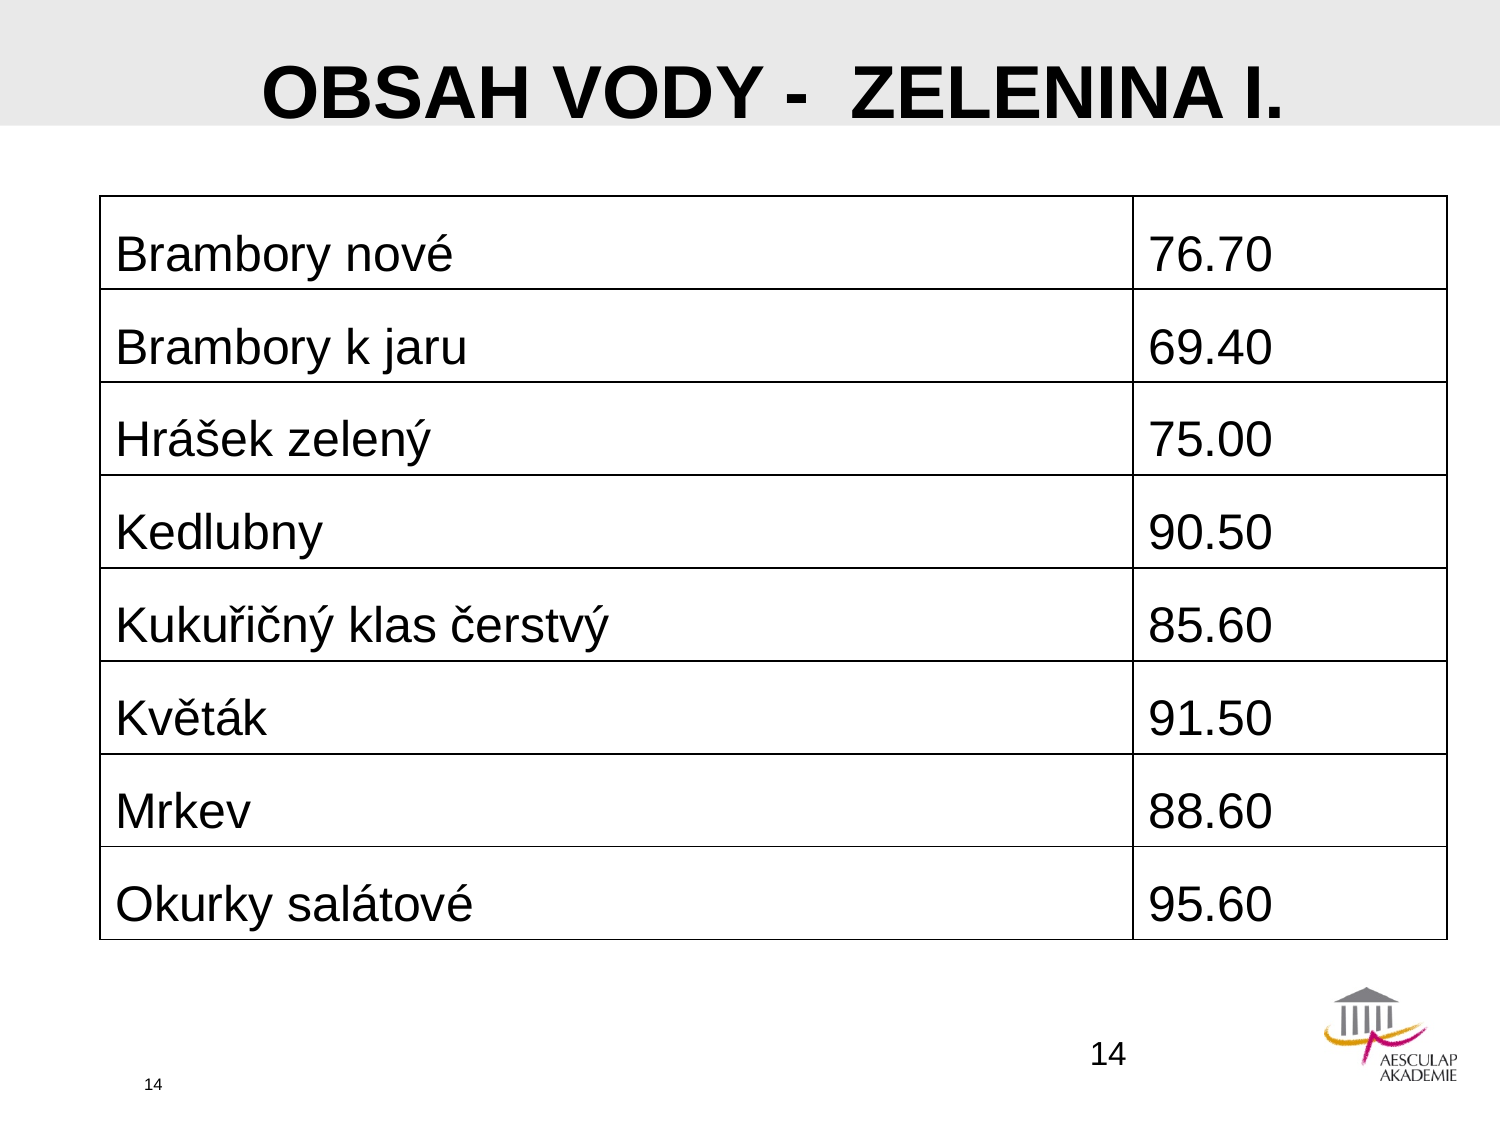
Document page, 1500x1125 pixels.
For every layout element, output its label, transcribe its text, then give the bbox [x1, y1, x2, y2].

table_cell Mrkev [101, 755, 1132, 846]
table_cell Kukuřičný klas čerstvý [101, 569, 1132, 660]
table_cell 85.60 [1134, 569, 1446, 660]
table_cell Hrášek zelený [101, 383, 1132, 474]
table_cell 95.60 [1134, 847, 1446, 939]
table_cell 75.00 [1134, 383, 1446, 474]
table_cell 90.50 [1134, 476, 1446, 567]
table_cell Brambory k jaru [101, 290, 1132, 381]
table_cell Květák [101, 662, 1132, 753]
title OBSAH VODY - ZELENINA I. [100, 30, 1448, 148]
text_box 14 [144, 1073, 186, 1098]
picture [1324, 987, 1457, 1081]
table_cell 88.60 [1134, 755, 1446, 846]
table_header 76.70 [1134, 197, 1446, 288]
table_cell 91.50 [1134, 662, 1446, 753]
slide_number 14 [1074, 1024, 1425, 1103]
table_cell Kedlubny [101, 476, 1132, 567]
table_cell 69.40 [1134, 290, 1446, 381]
table_header Brambory nové [101, 197, 1132, 288]
table_cell Okurky salátové [101, 847, 1132, 939]
